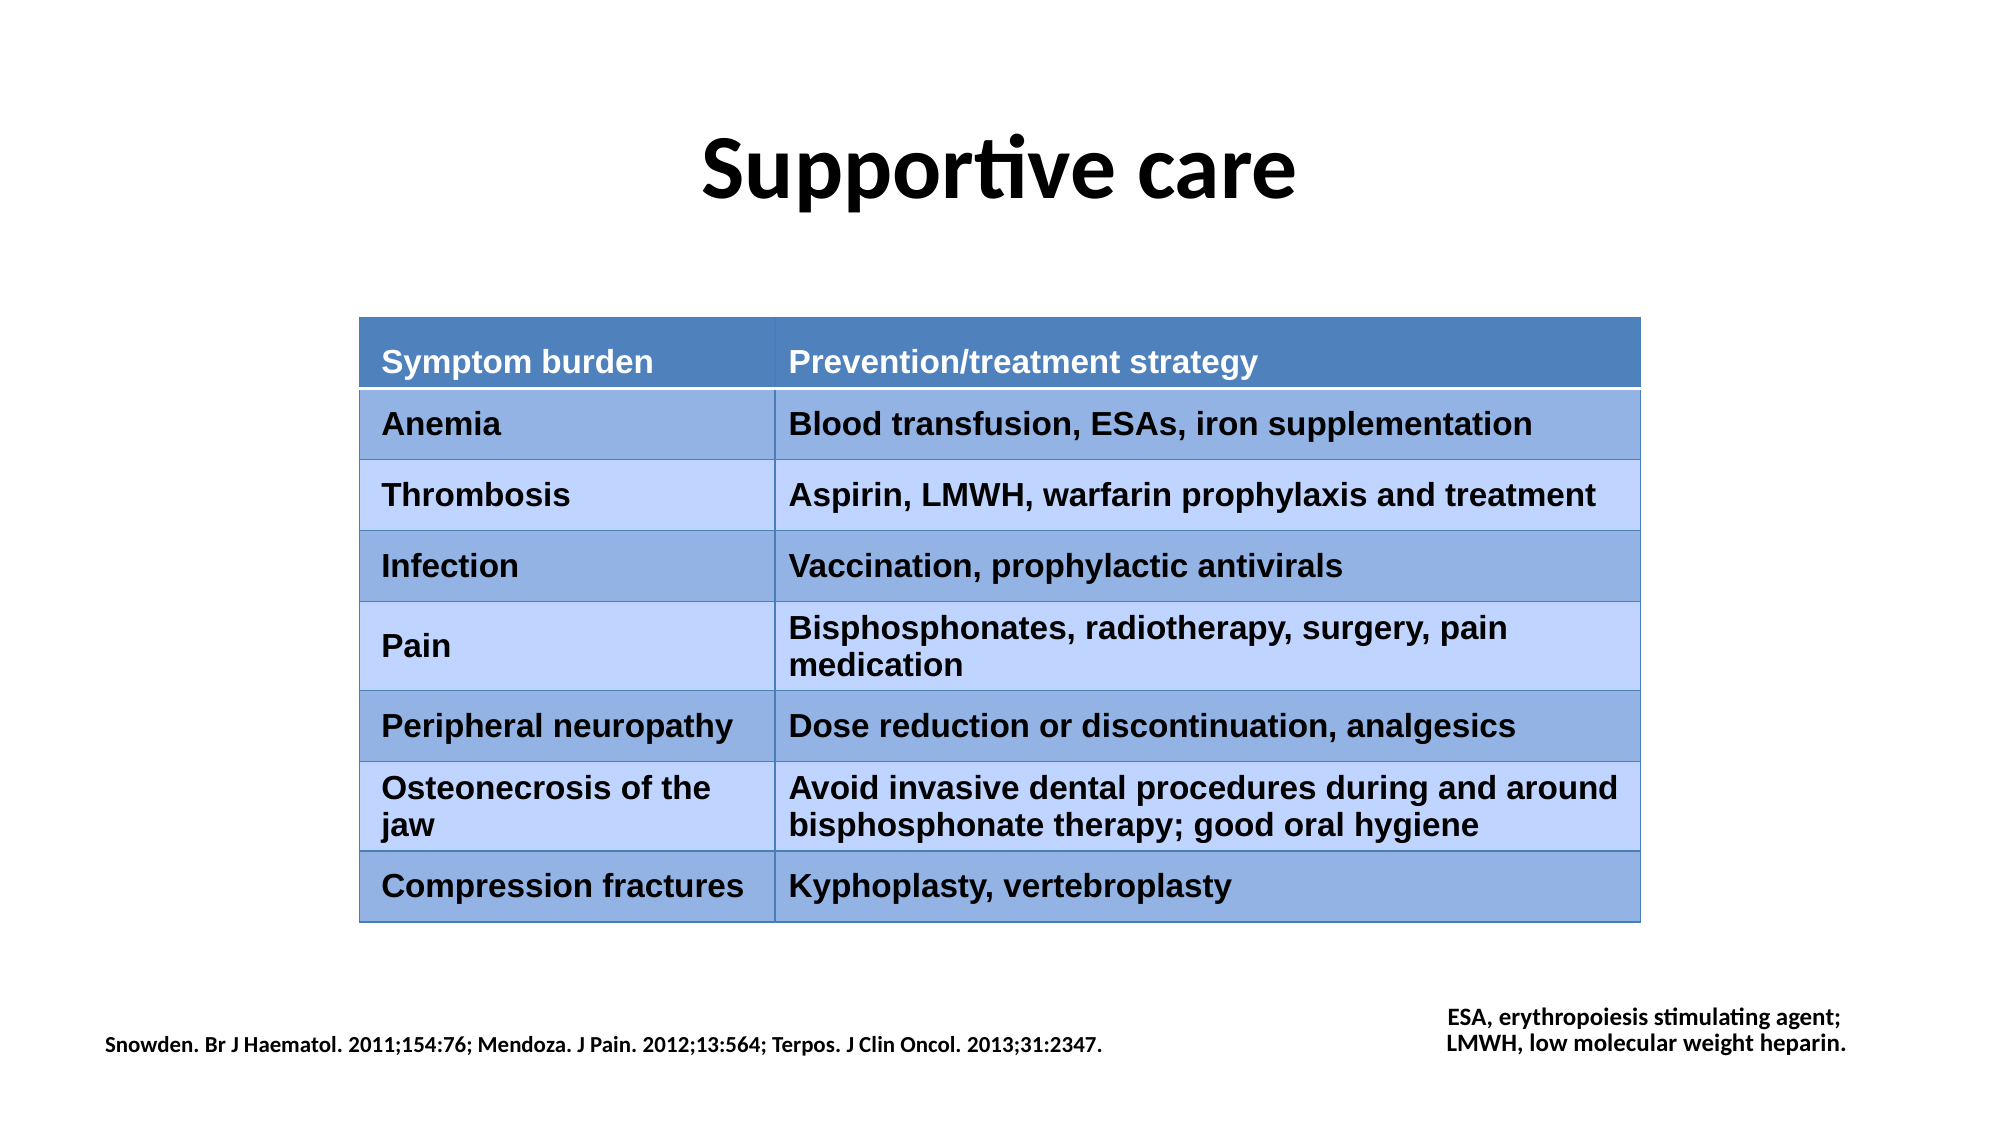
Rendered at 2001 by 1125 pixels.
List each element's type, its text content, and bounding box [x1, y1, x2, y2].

table_cell Blood transfusion, ESAs, iron supplementation [776, 390, 1640, 459]
table_cell Dose reduction or discontinuation, analgesics [776, 691, 1640, 761]
title Supportive care [137, 59, 1863, 278]
table_cell Vaccination, prophylactic antivirals [776, 531, 1640, 601]
table_cell Thrombosis [360, 460, 774, 530]
list ESA, erythropoiesis stimulating agent; LMWH, low molecular weight heparin. [929, 1005, 1863, 1066]
table_cell Aspirin, LMWH, warfarin prophylaxis and treatment [776, 460, 1640, 530]
table_cell Avoid invasive dental procedures during and around bisphosphonate therapy; good oral hygiene [776, 762, 1640, 850]
table_cell Pain [360, 602, 774, 690]
table_header Prevention/treatment strategy [776, 318, 1640, 387]
table_cell Infection [360, 531, 774, 601]
table_cell Compression fractures [360, 852, 774, 921]
list Snowden. Br J Haematol. 2011;154:76; Mendoza. J Pain. 2012;13:564; Terpos. J Clin Oncol. 2013;31:2347. [90, 1005, 929, 1066]
table_cell Peripheral neuropathy [360, 691, 774, 761]
table_cell Osteonecrosis of the jaw [360, 762, 774, 850]
table_cell Anemia [360, 390, 774, 459]
table_cell Kyphoplasty, vertebroplasty [776, 852, 1640, 921]
table_cell Bisphosphonates, radiotherapy, surgery, pain medication [776, 602, 1640, 690]
table_header Symptom burden [360, 318, 774, 387]
